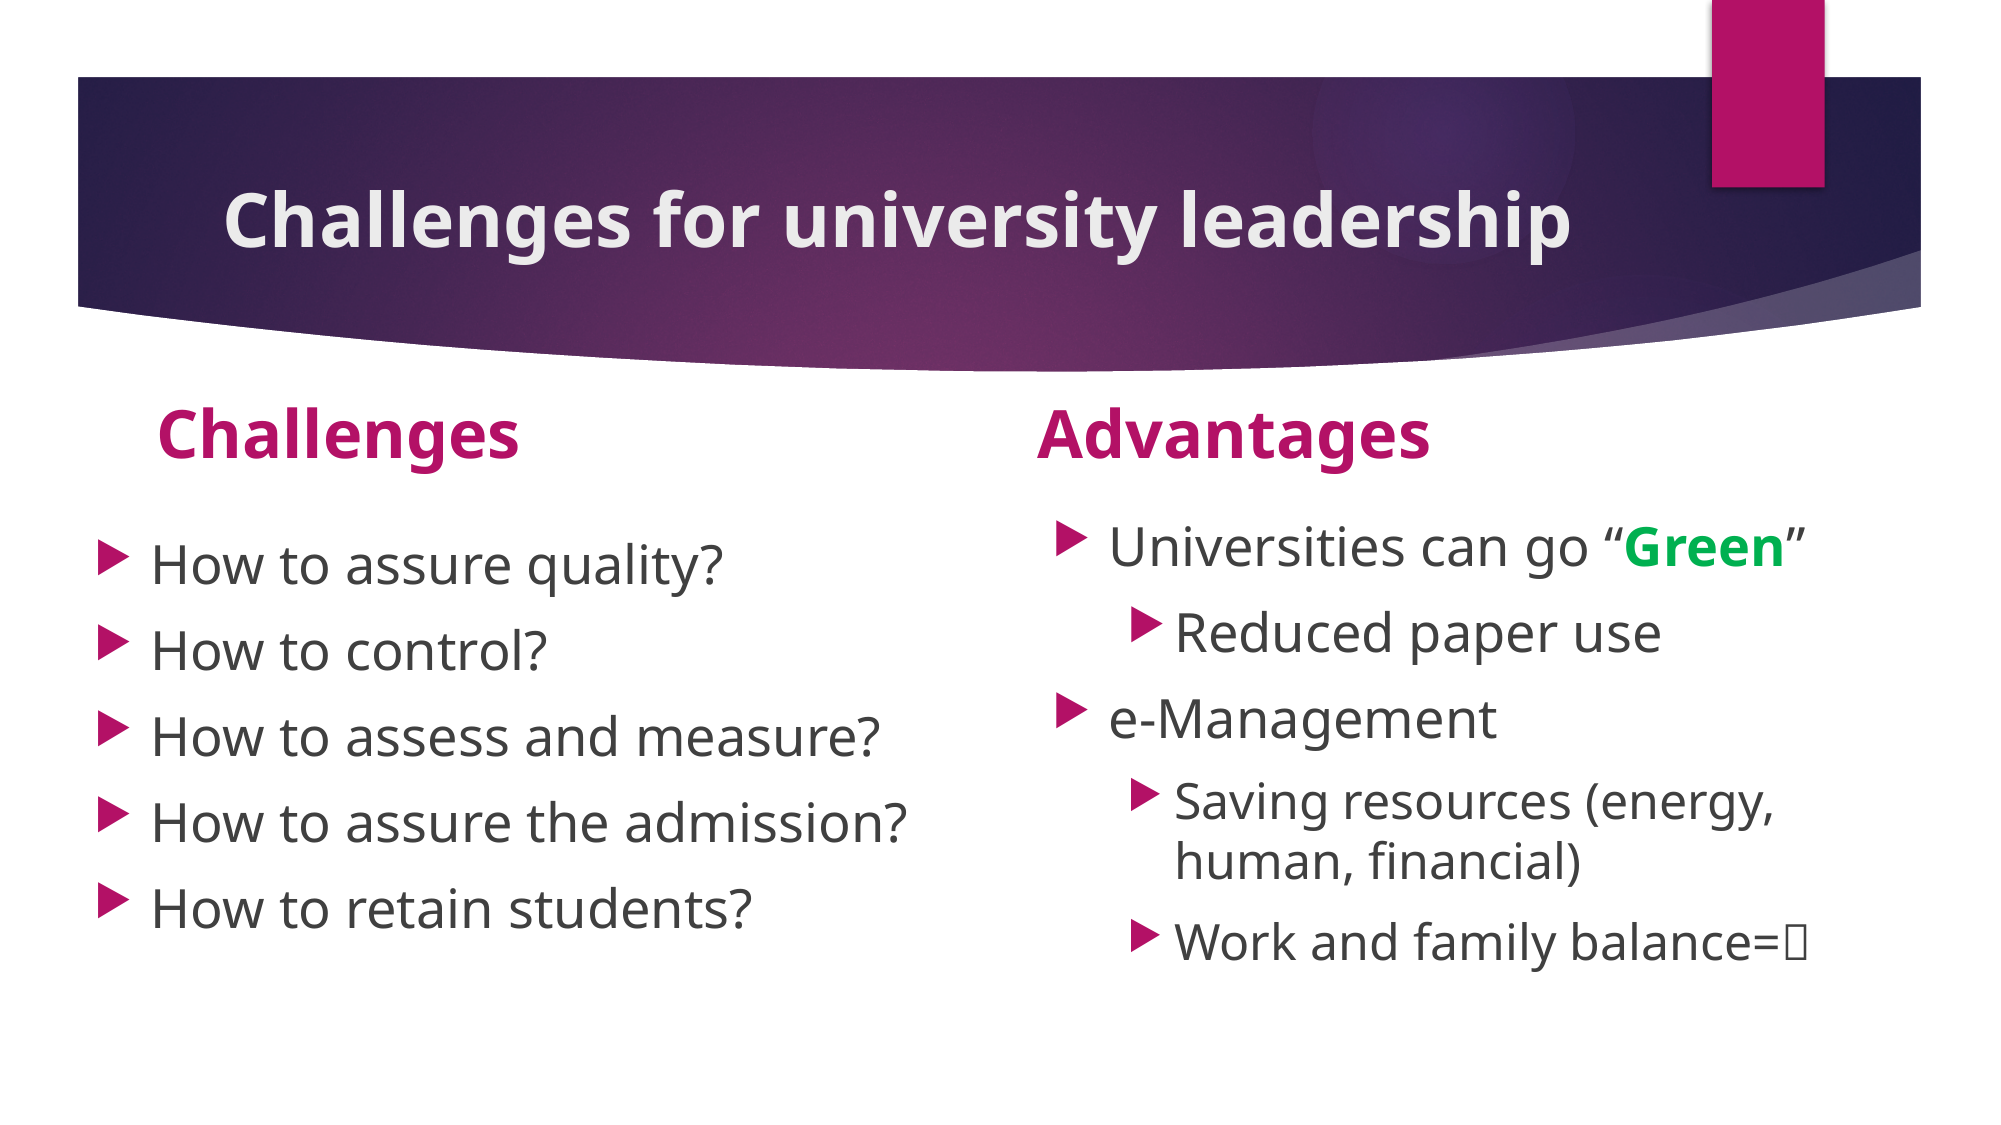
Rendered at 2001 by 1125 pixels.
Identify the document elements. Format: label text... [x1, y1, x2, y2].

list How to assure quality? How to control? How to assess and measure? How to assure the admission? How to retain students? [79, 522, 963, 989]
list Challenges [141, 384, 836, 480]
title Challenges for university leadership [189, 159, 1627, 276]
list Universities can go “Green” Reduced paper use e-Management Saving resources (energy, human, financial) Work and family balance= [1037, 504, 1848, 966]
list Advantages [1022, 384, 1814, 480]
